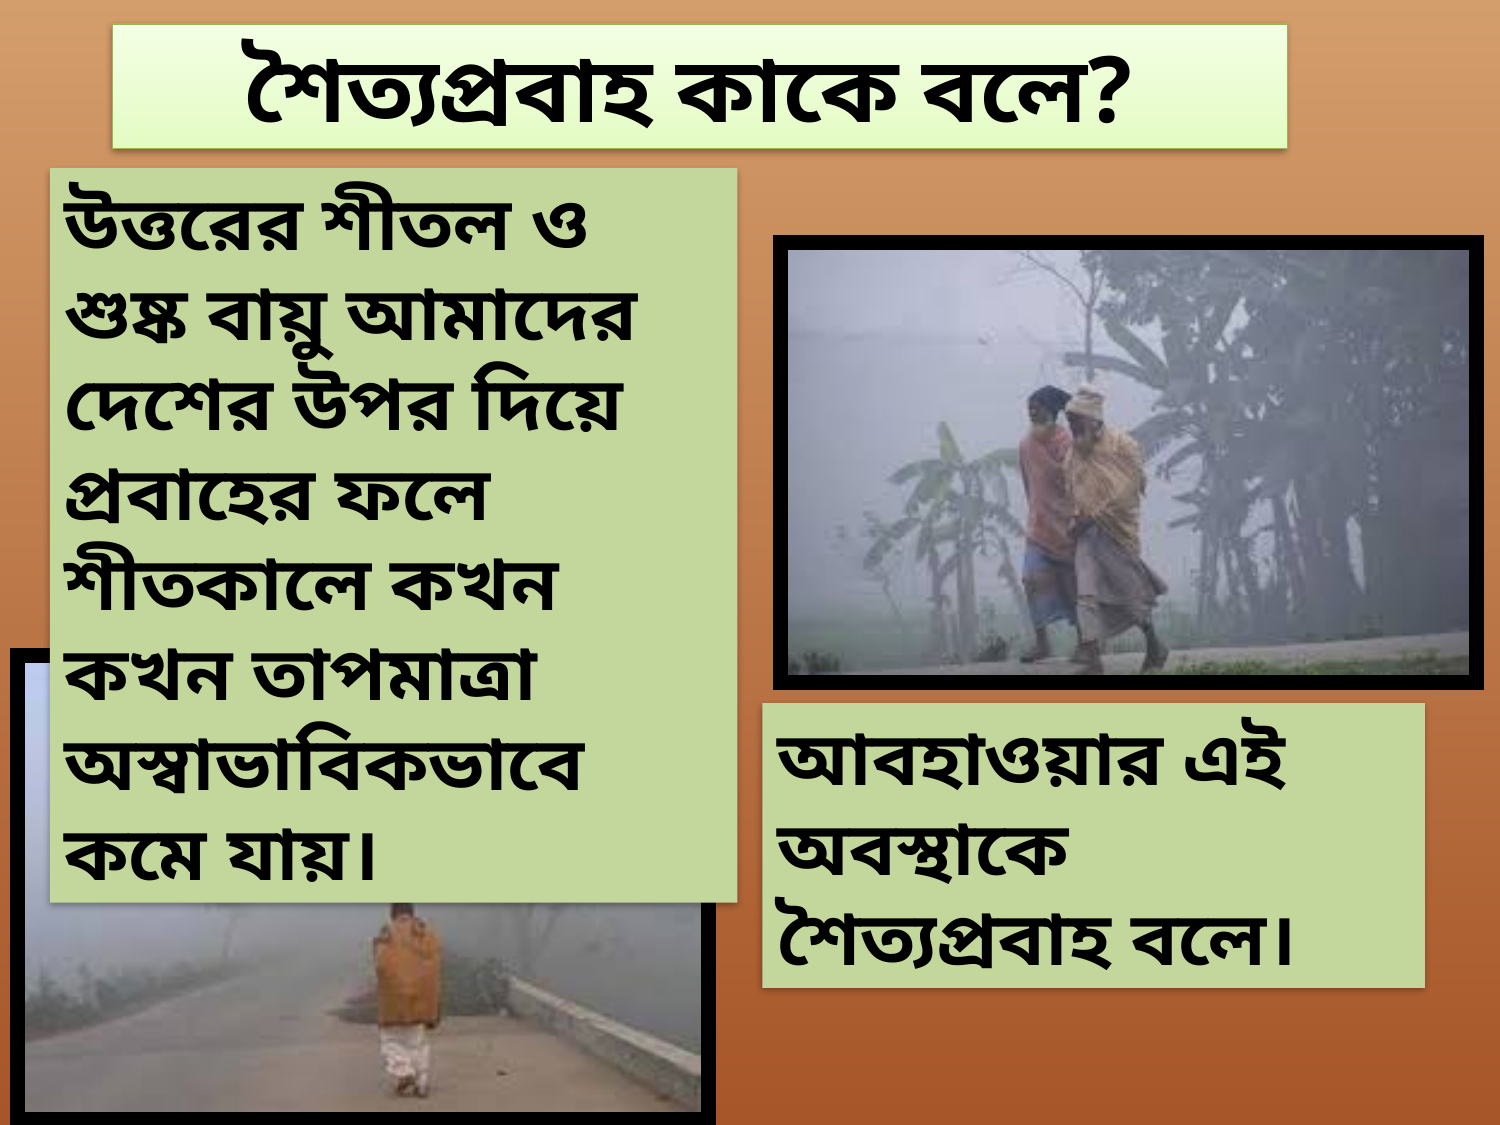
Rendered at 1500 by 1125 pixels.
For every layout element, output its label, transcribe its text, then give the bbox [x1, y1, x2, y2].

text_box উত্তরের শীতল ও শুষ্ক বায়ু আমাদের দেশের উপর দিয়ে প্রবাহের ফলে শীতকালে কখন কখন তাপমাত্রা অস্বাভাবিকভাবে কমে যায়। [49, 167, 738, 903]
text_box শৈত্যপ্রবাহ কাকে বলে? [112, 23, 1288, 149]
text_box আবহাওয়ার এই অবস্থাকে শৈত্যপ্রবাহ বলে। [762, 703, 1425, 988]
picture [24, 662, 702, 1113]
picture [787, 249, 1470, 676]
